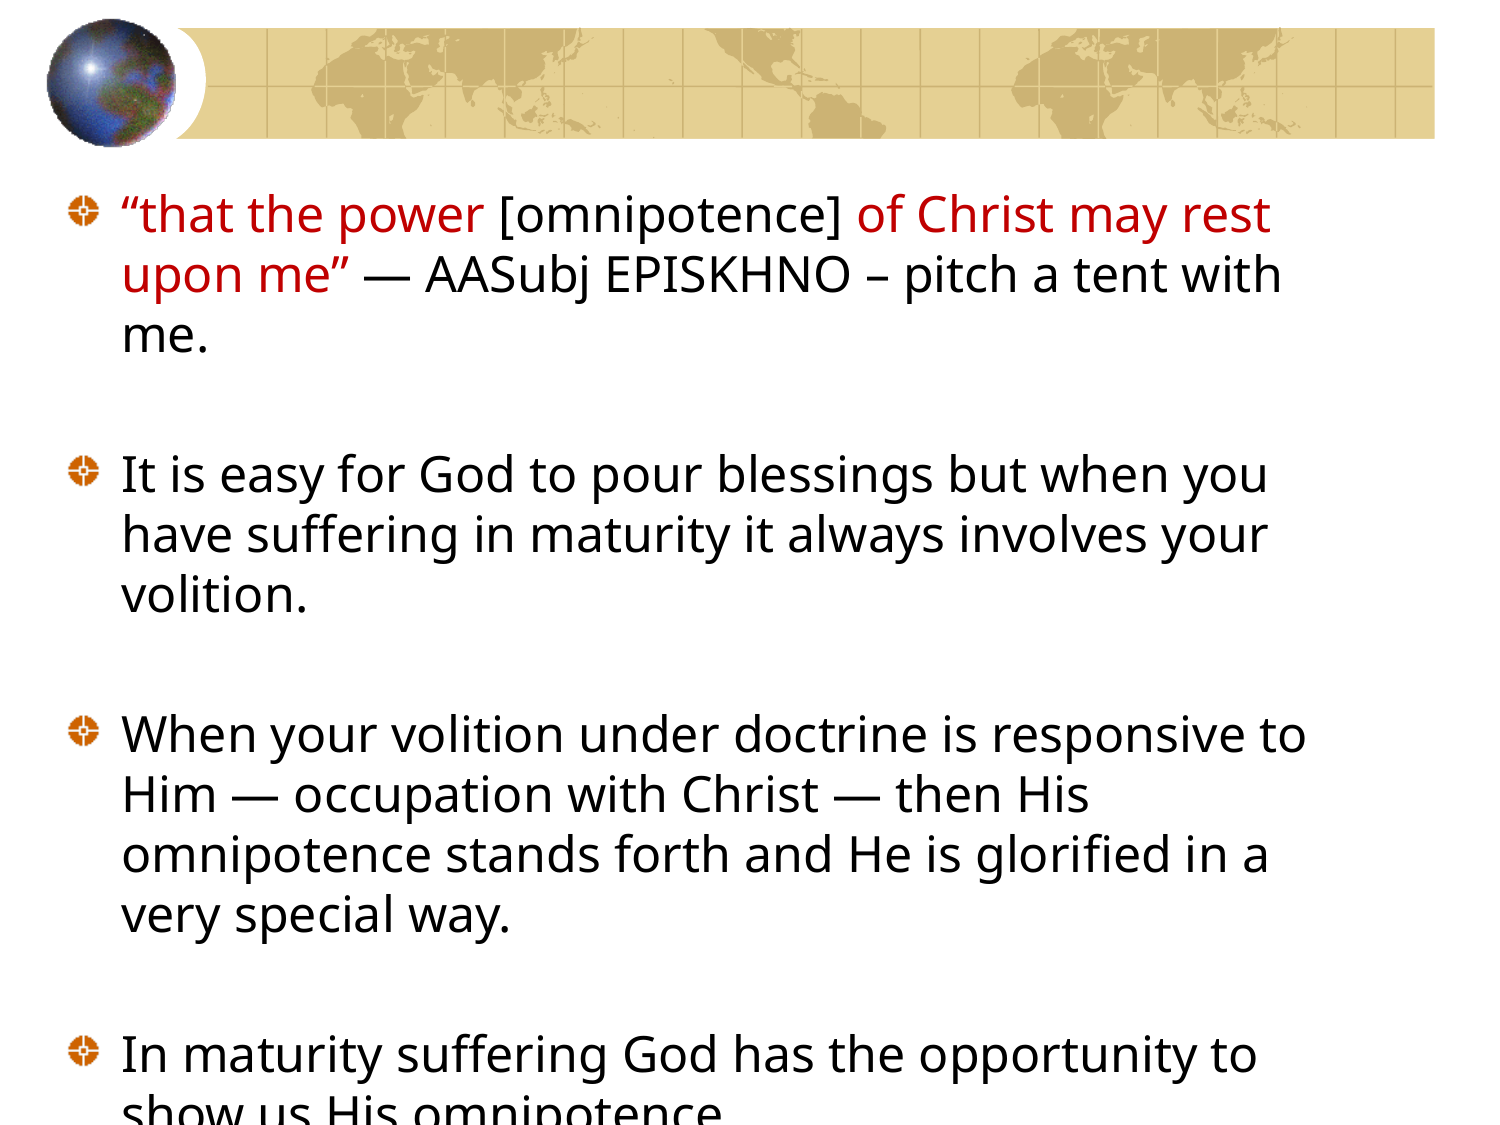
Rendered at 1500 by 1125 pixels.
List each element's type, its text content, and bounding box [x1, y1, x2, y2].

list “that the power [omnipotence] of Christ may rest upon me” — AASubj EPISKHNO – pitch a tent with me. It is easy for God to pour blessings but when you have suffering in maturity it always involves your volition. When your volition under doctrine is responsive to Him — occupation with Christ — then His omnipotence stands forth and He is glorified in a very special way. In maturity suffering God has the opportunity to show us His omnipotence [49, 174, 1388, 1028]
picture [42, 14, 190, 151]
picture [65, 714, 101, 750]
picture [65, 194, 101, 230]
picture [65, 454, 101, 490]
picture [65, 1034, 101, 1070]
